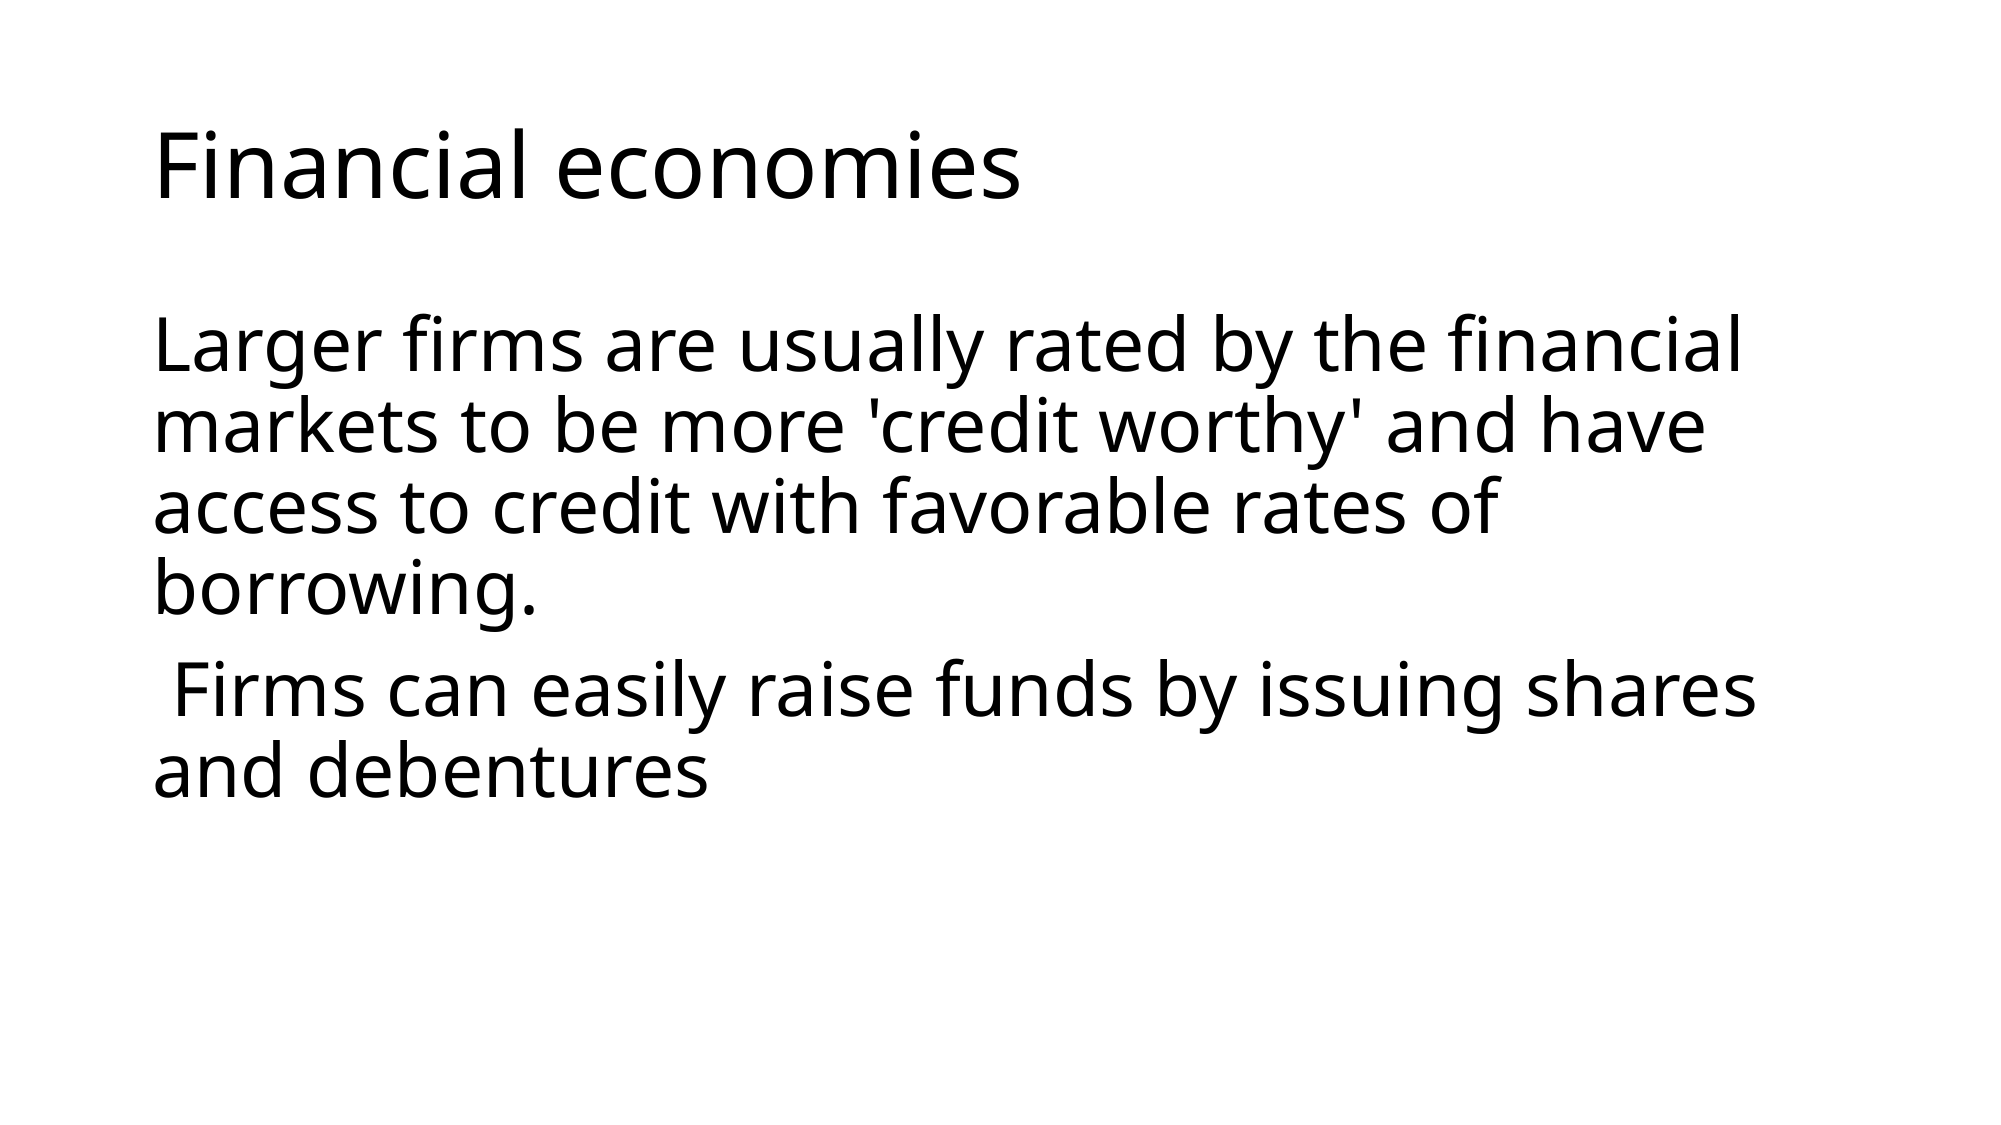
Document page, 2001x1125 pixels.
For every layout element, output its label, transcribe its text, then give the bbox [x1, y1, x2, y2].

title Financial economies [137, 59, 1863, 278]
list Larger firms are usually rated by the financial markets to be more 'credit worthy' and have access to credit with favorable rates of borrowing. Firms can easily raise funds by issuing shares and debentures [137, 299, 1863, 1014]
